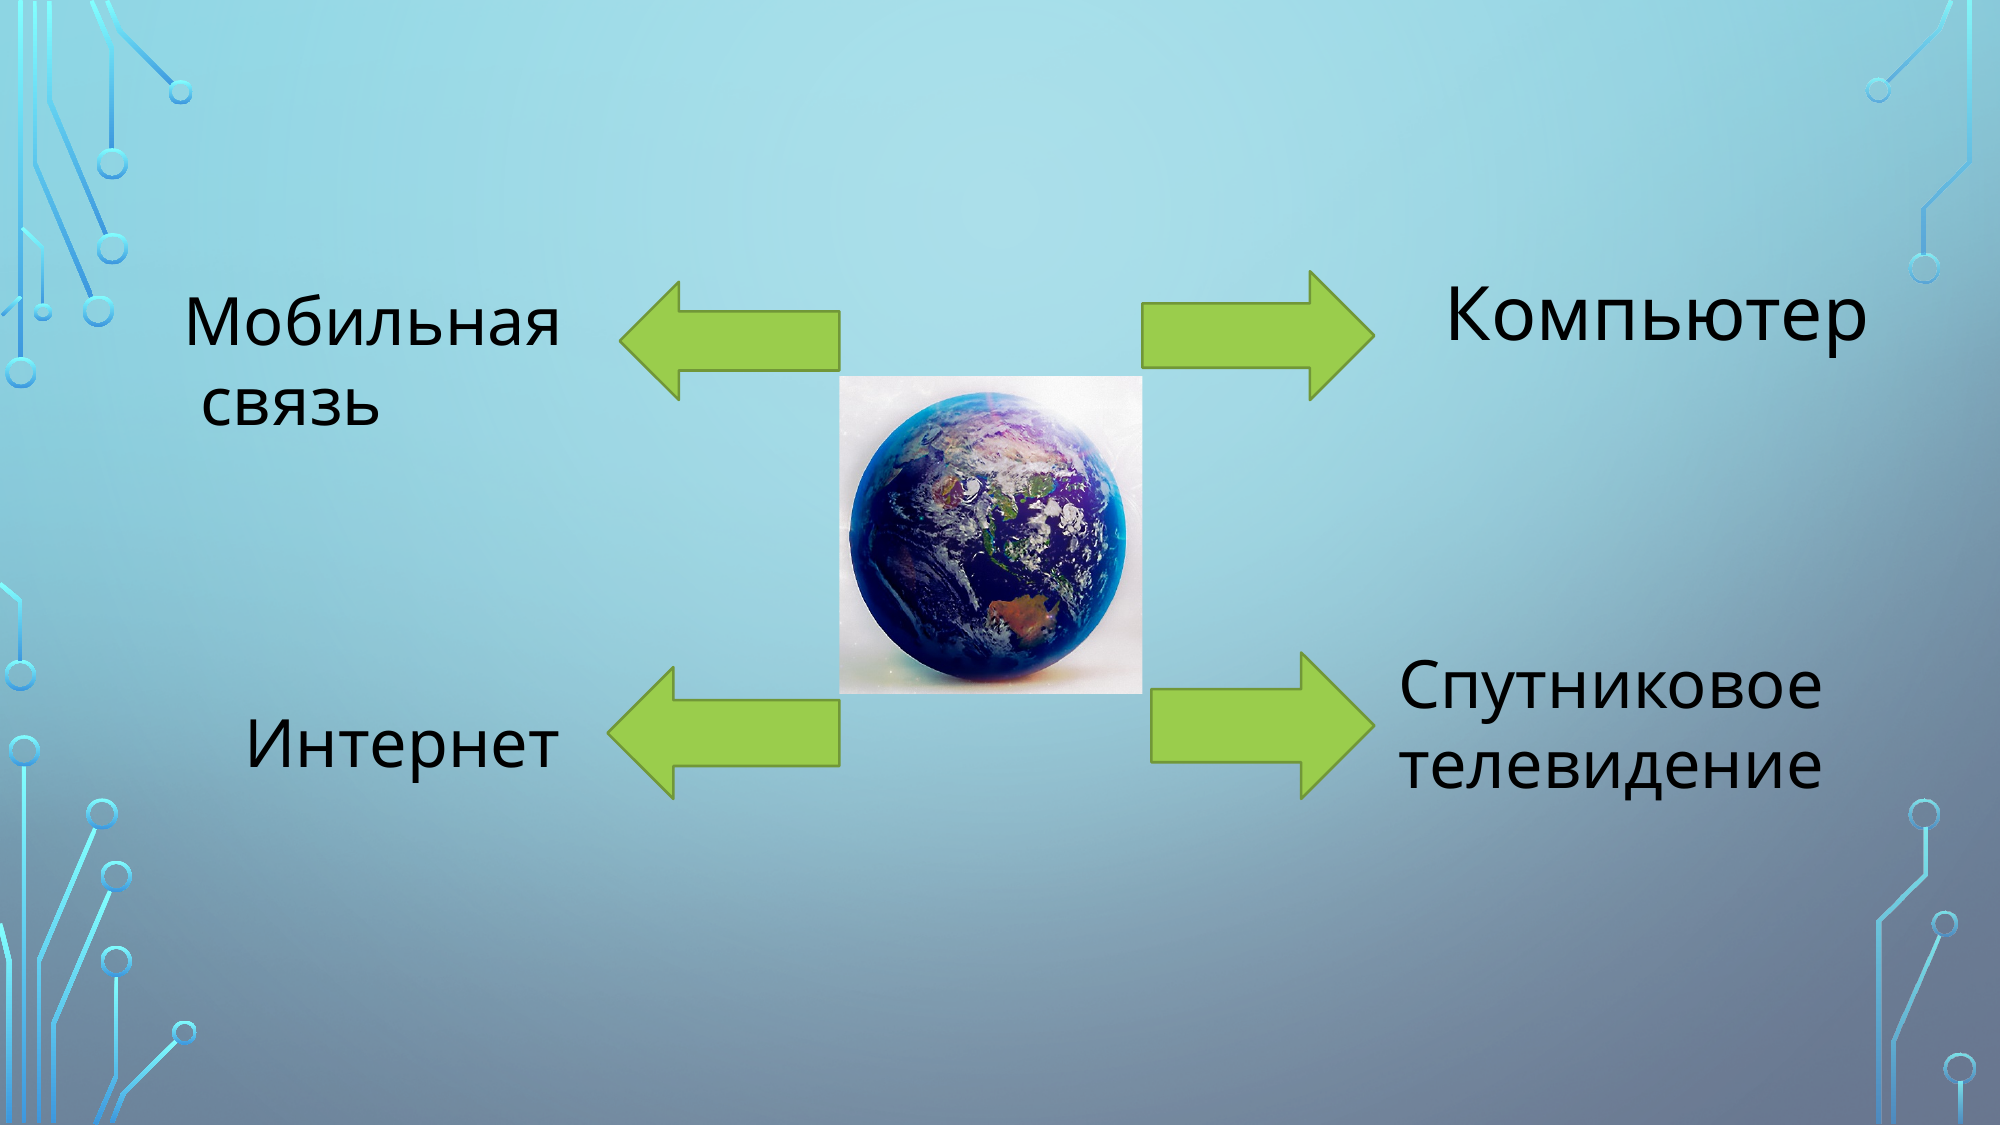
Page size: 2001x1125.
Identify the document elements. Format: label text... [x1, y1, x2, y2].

text_box [608, 665, 841, 801]
text_box [618, 280, 841, 402]
text_box Мобильная связь [168, 271, 582, 446]
text_box Спутниковое телевидение [1383, 634, 1874, 810]
text_box [1141, 270, 1376, 402]
picture [839, 375, 1143, 695]
text_box [1150, 651, 1376, 801]
text_box Компьютер [1429, 258, 1895, 363]
text_box Интернет [230, 693, 608, 789]
